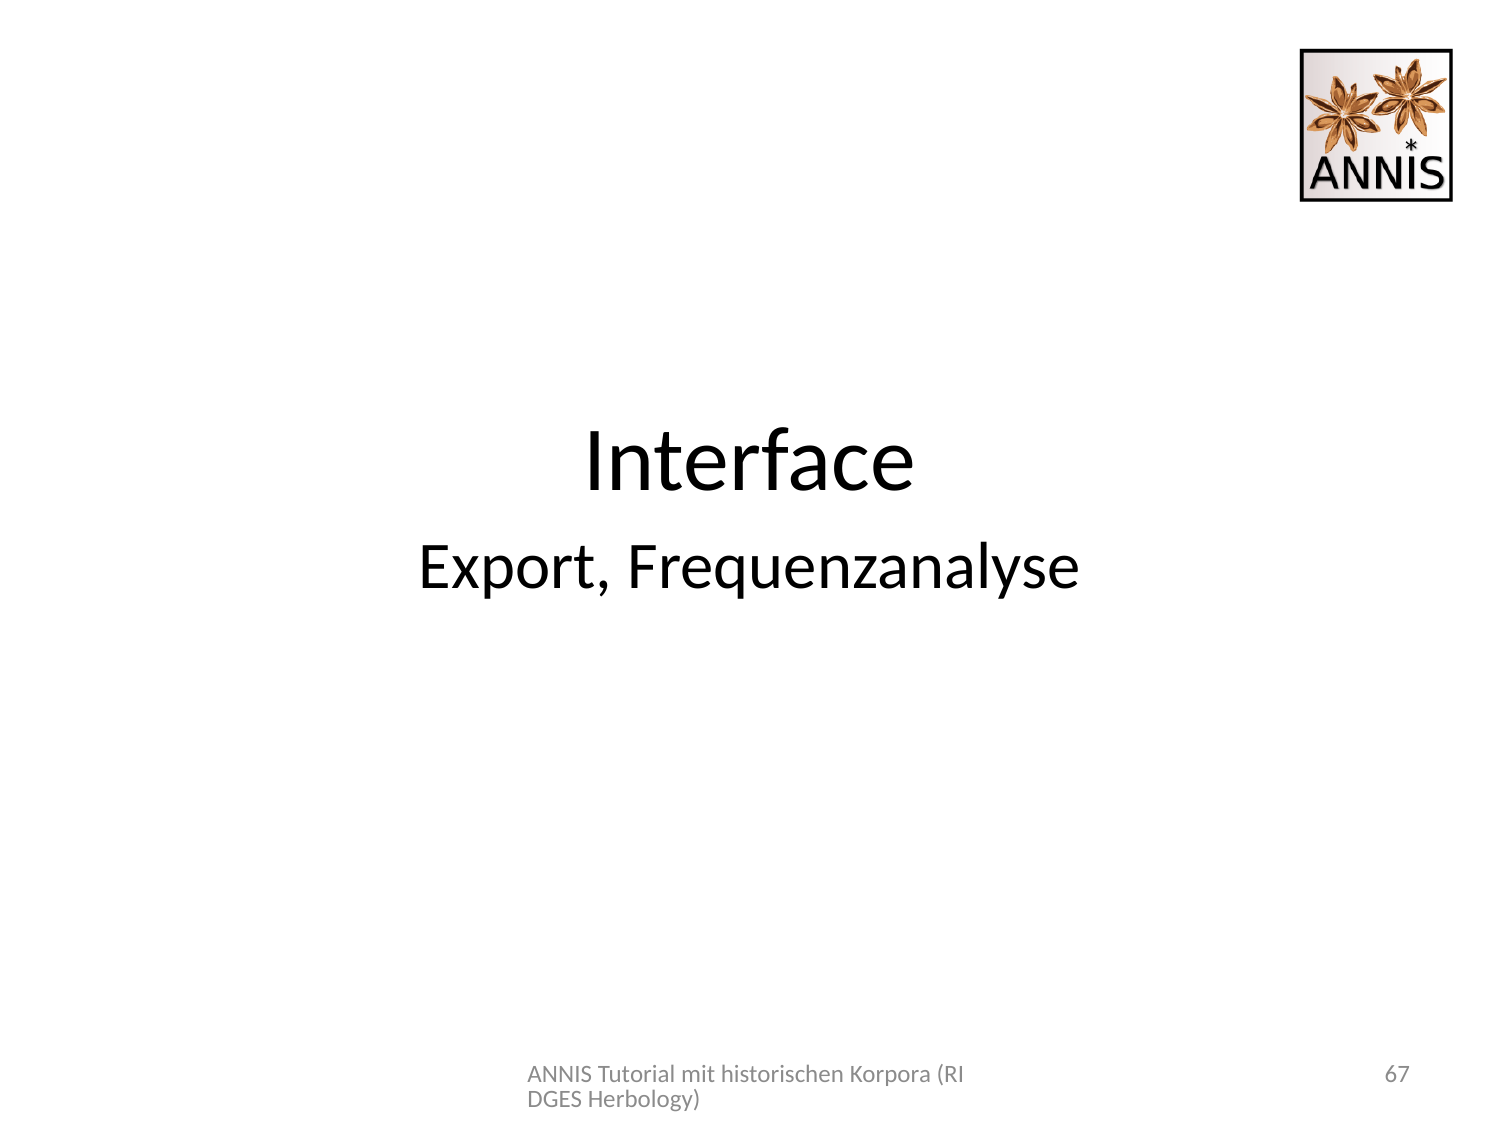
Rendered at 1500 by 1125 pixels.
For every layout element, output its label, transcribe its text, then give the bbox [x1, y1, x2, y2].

footer ANNIS Tutorial mit historischen Korpora (RIDGES Herbology) [512, 1042, 988, 1103]
list Interface Export, Frequenzanalyse [75, 262, 1425, 1005]
picture [1293, 42, 1459, 209]
slide_number 67 [1074, 1042, 1425, 1103]
